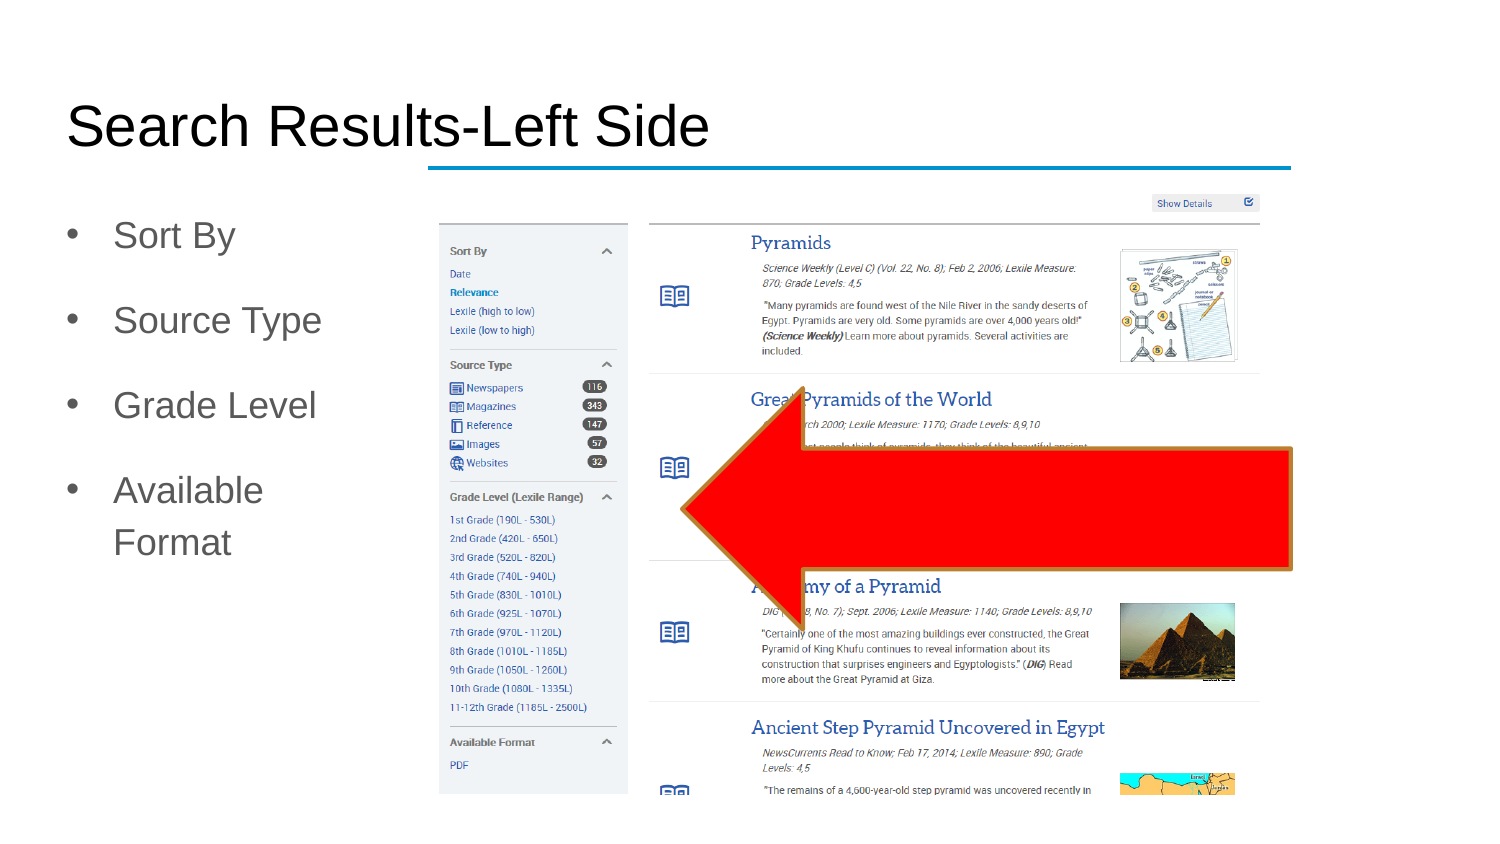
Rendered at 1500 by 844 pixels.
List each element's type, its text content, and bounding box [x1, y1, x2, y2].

title Search Results-Left Side [51, 72, 1449, 167]
picture [427, 171, 1292, 795]
list Sort By Source Type Grade Level Available Format [51, 189, 350, 750]
